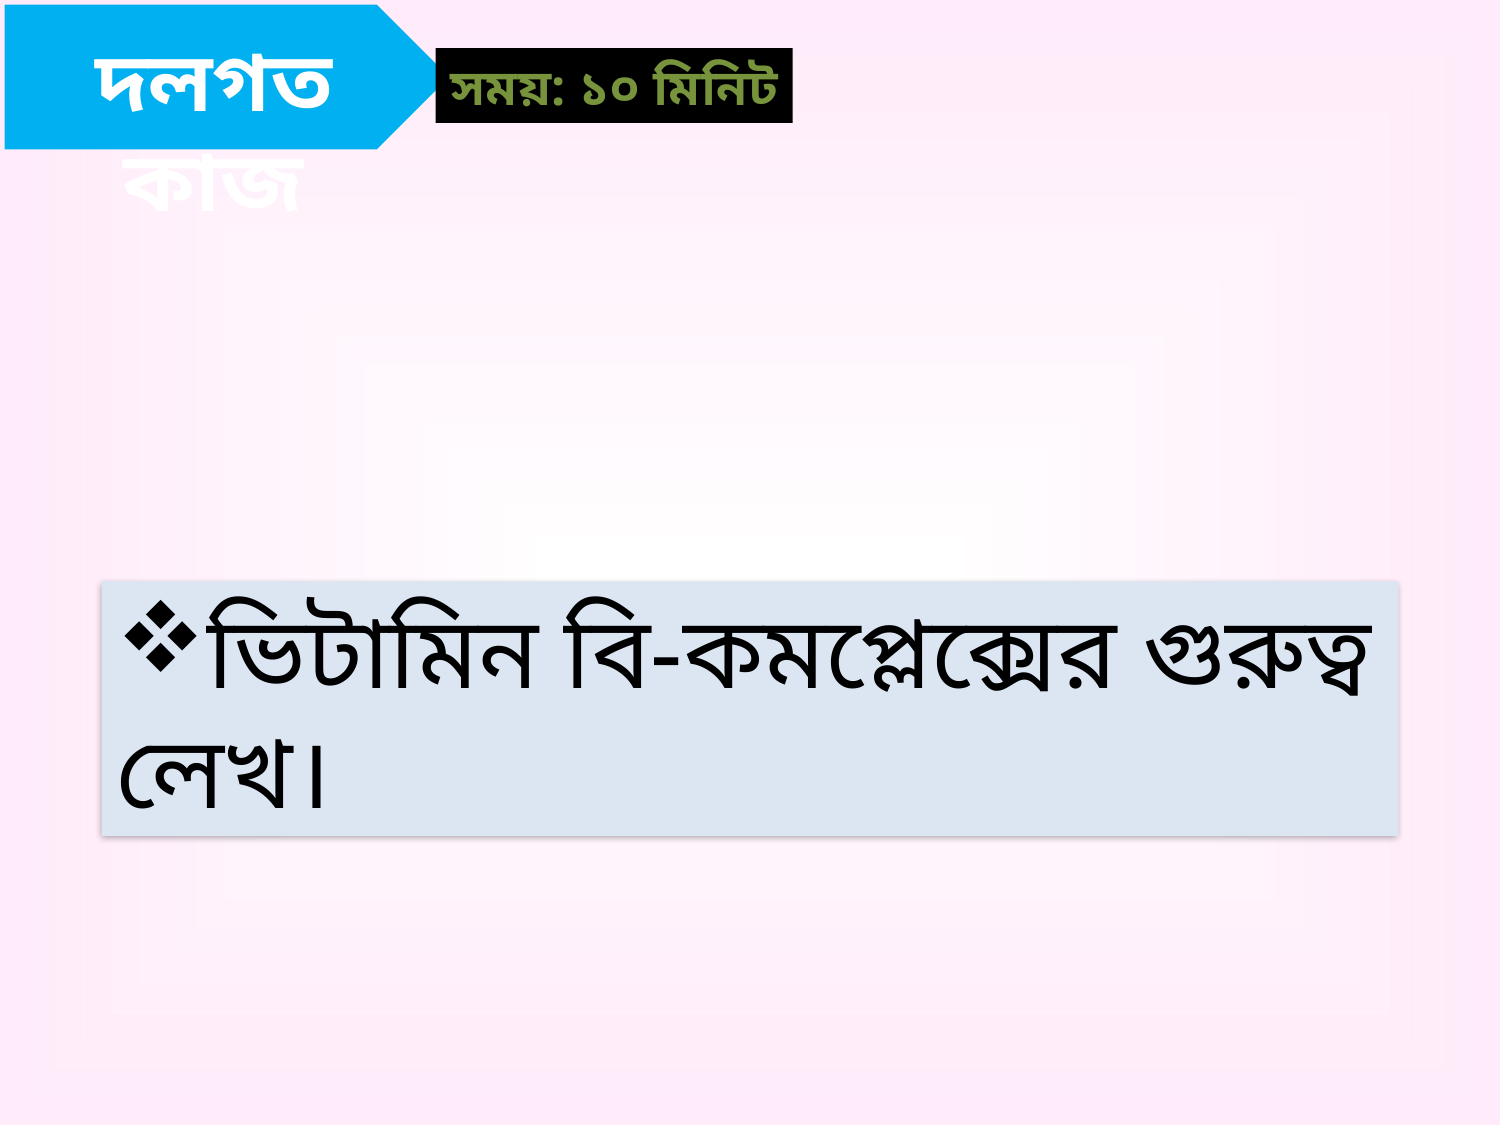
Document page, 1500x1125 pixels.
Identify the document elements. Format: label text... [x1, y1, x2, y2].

text_box ভিটামিন বি-কমপ্লেক্সের গুরুত্ব লেখ। [101, 581, 1399, 837]
text_box সময়: ১০ মিনিট [455, 48, 793, 123]
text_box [0, 4, 450, 150]
